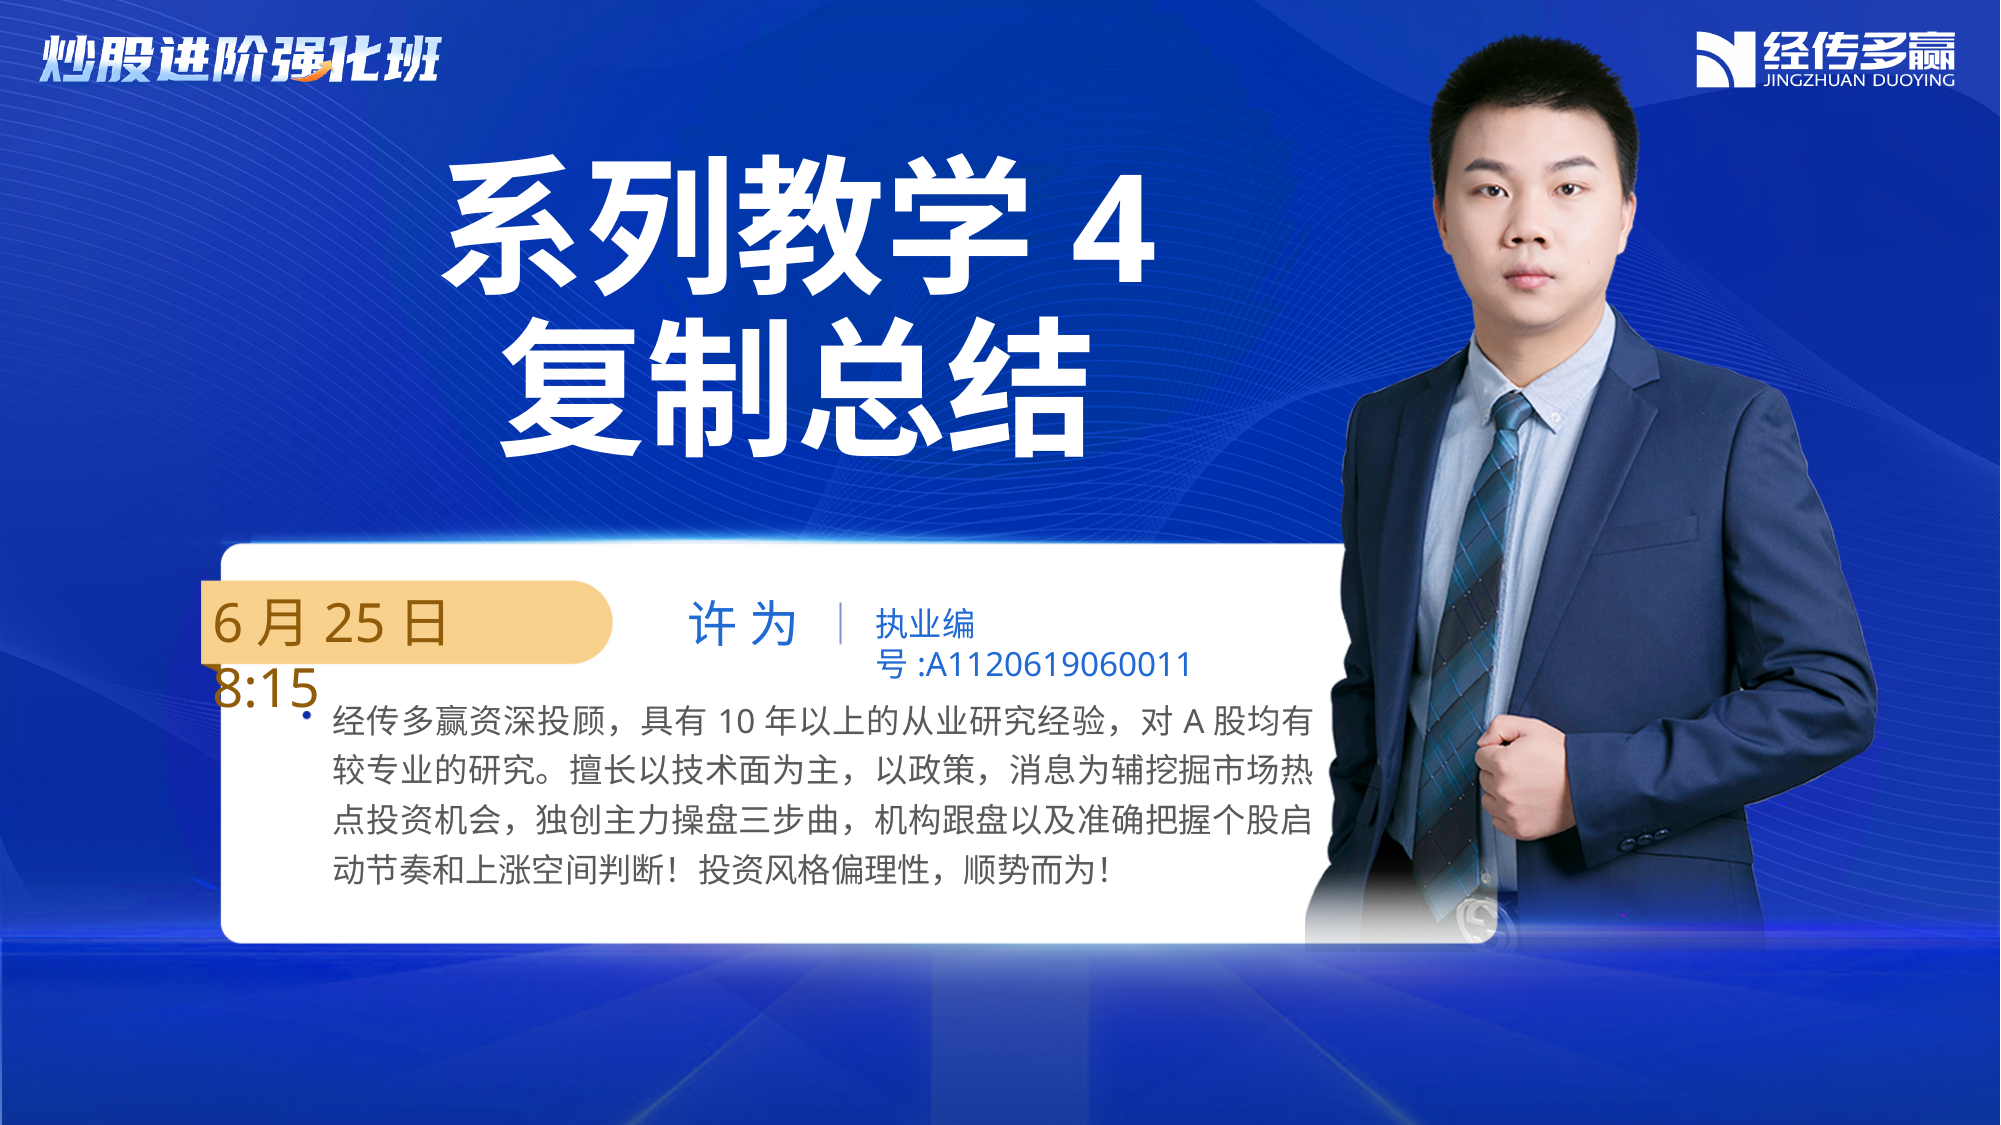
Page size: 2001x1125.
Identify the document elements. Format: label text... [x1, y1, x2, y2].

picture [0, 0, 2000, 1125]
text_box 执业编号:A1120619060011 [861, 596, 1305, 682]
text_box 6月25日 8:15 [197, 580, 612, 726]
text_box 系列教学4 复制总结 [100, 145, 1305, 596]
text_box 经传多赢资深投顾，具有10年以上的从业研究经验，对A股均有较专业的研究。擅长以技术面为主，以政策，消息为辅挖掘市场热点投资机会，独创主力操盘三步曲，机构跟盘以及准确把握个股启动节奏和上涨空间判断！投资风格偏理性，顺势而为！ [317, 682, 1305, 897]
text_box 许 为 [625, 596, 861, 660]
